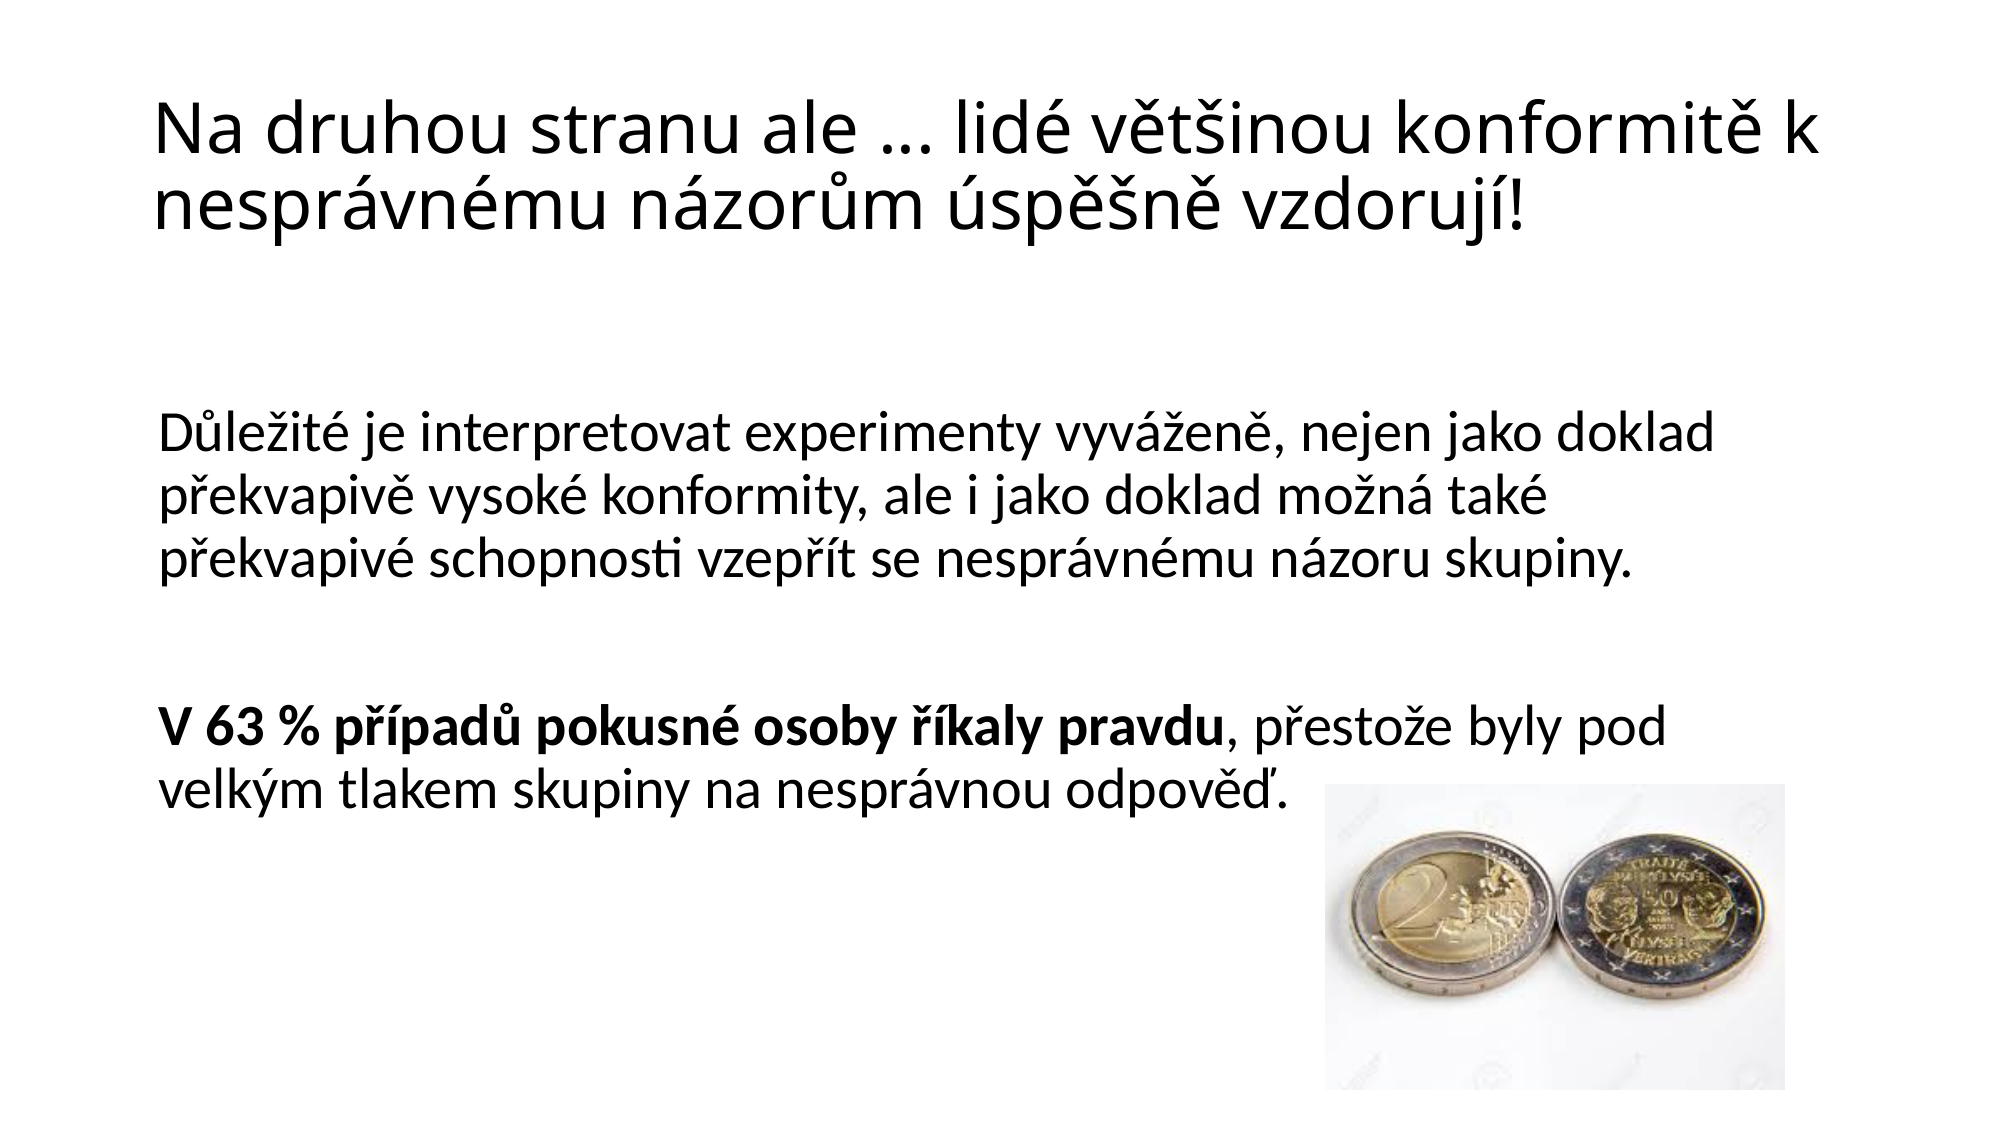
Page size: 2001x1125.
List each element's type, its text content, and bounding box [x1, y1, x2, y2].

list Důležité je interpretovat experimenty vyváženě, nejen jako doklad překvapivě vysoké konformity, ale i jako doklad možná také překvapivé schopnosti vzepřít se nesprávnému názoru skupiny. V 63 % případů pokusné osoby říkaly pravdu, přestože byly pod velkým tlakem skupiny na nesprávnou odpověď. [143, 303, 1818, 978]
picture [1325, 784, 1785, 1090]
title Na druhou stranu ale ... lidé většinou konformitě k nesprávnému názorům úspěšně vzdorují! [137, 59, 1863, 278]
